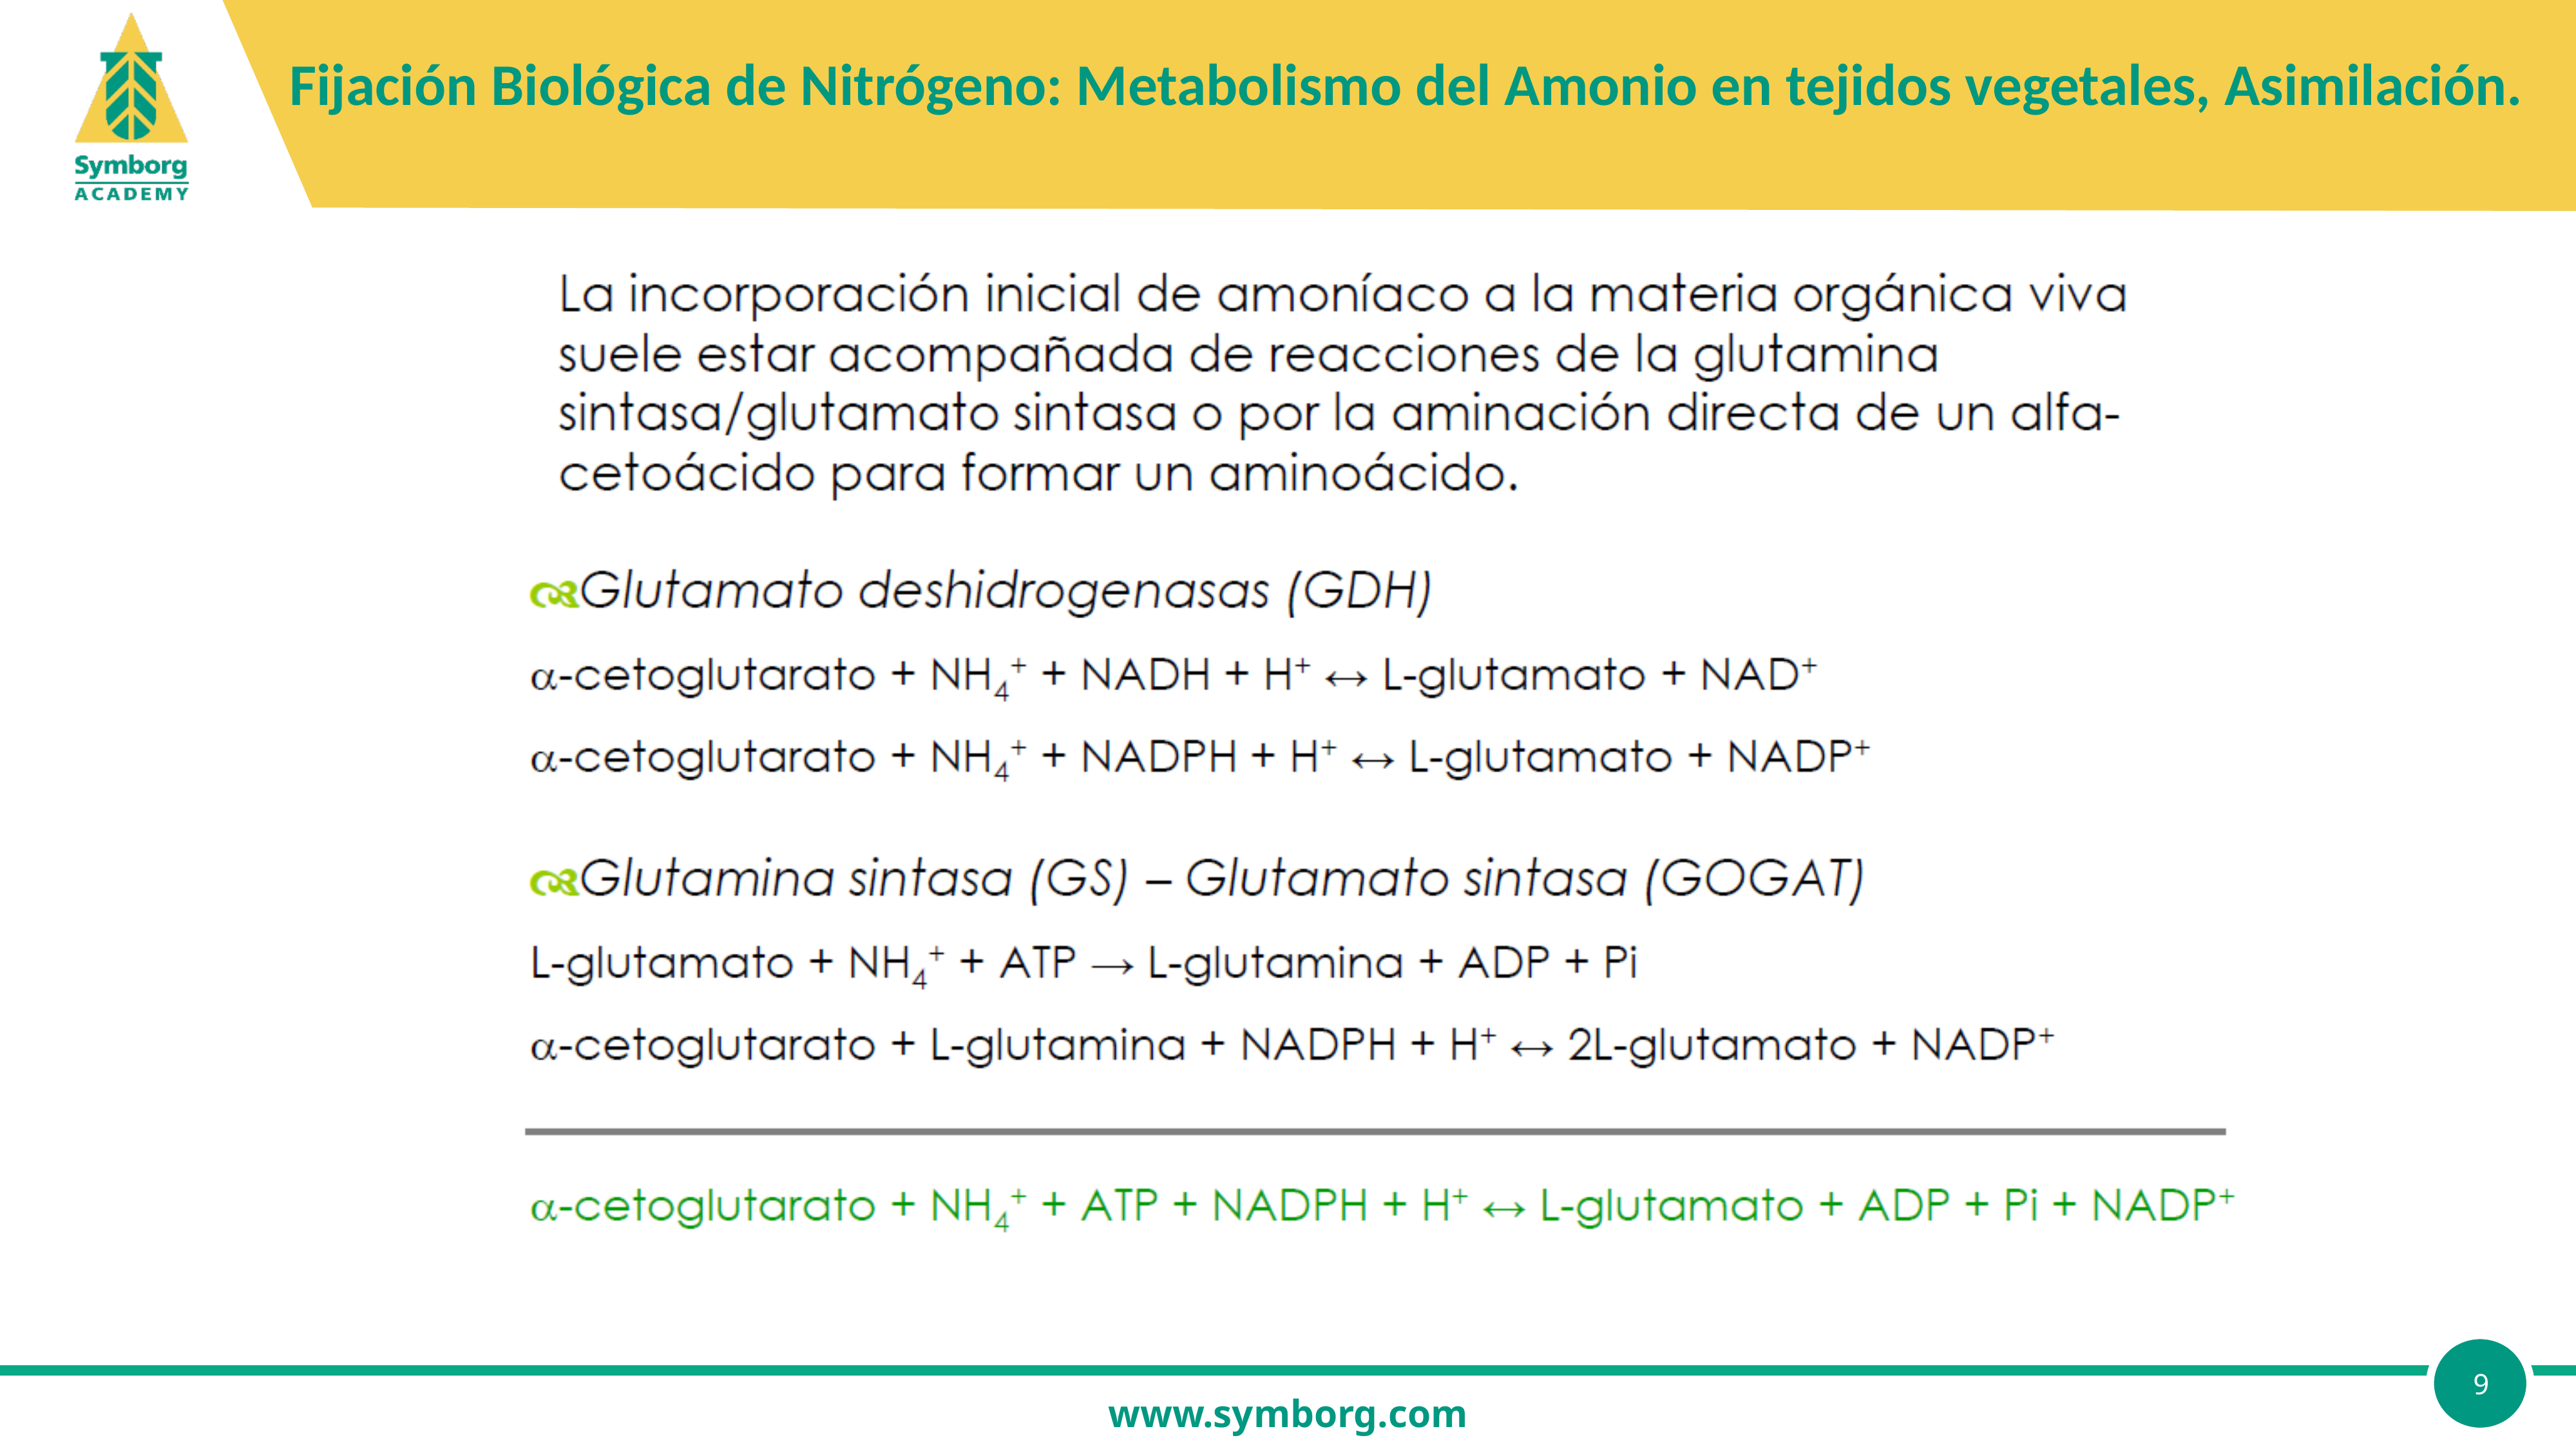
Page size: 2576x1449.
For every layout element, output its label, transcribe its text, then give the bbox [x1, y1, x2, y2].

picture [75, 12, 189, 200]
text_box Fijación Biológica de Nitrógeno: Metabolismo del Amonio en tejidos vegetales, Asimilación. [280, 50, 2576, 130]
picture [455, 232, 2302, 1337]
